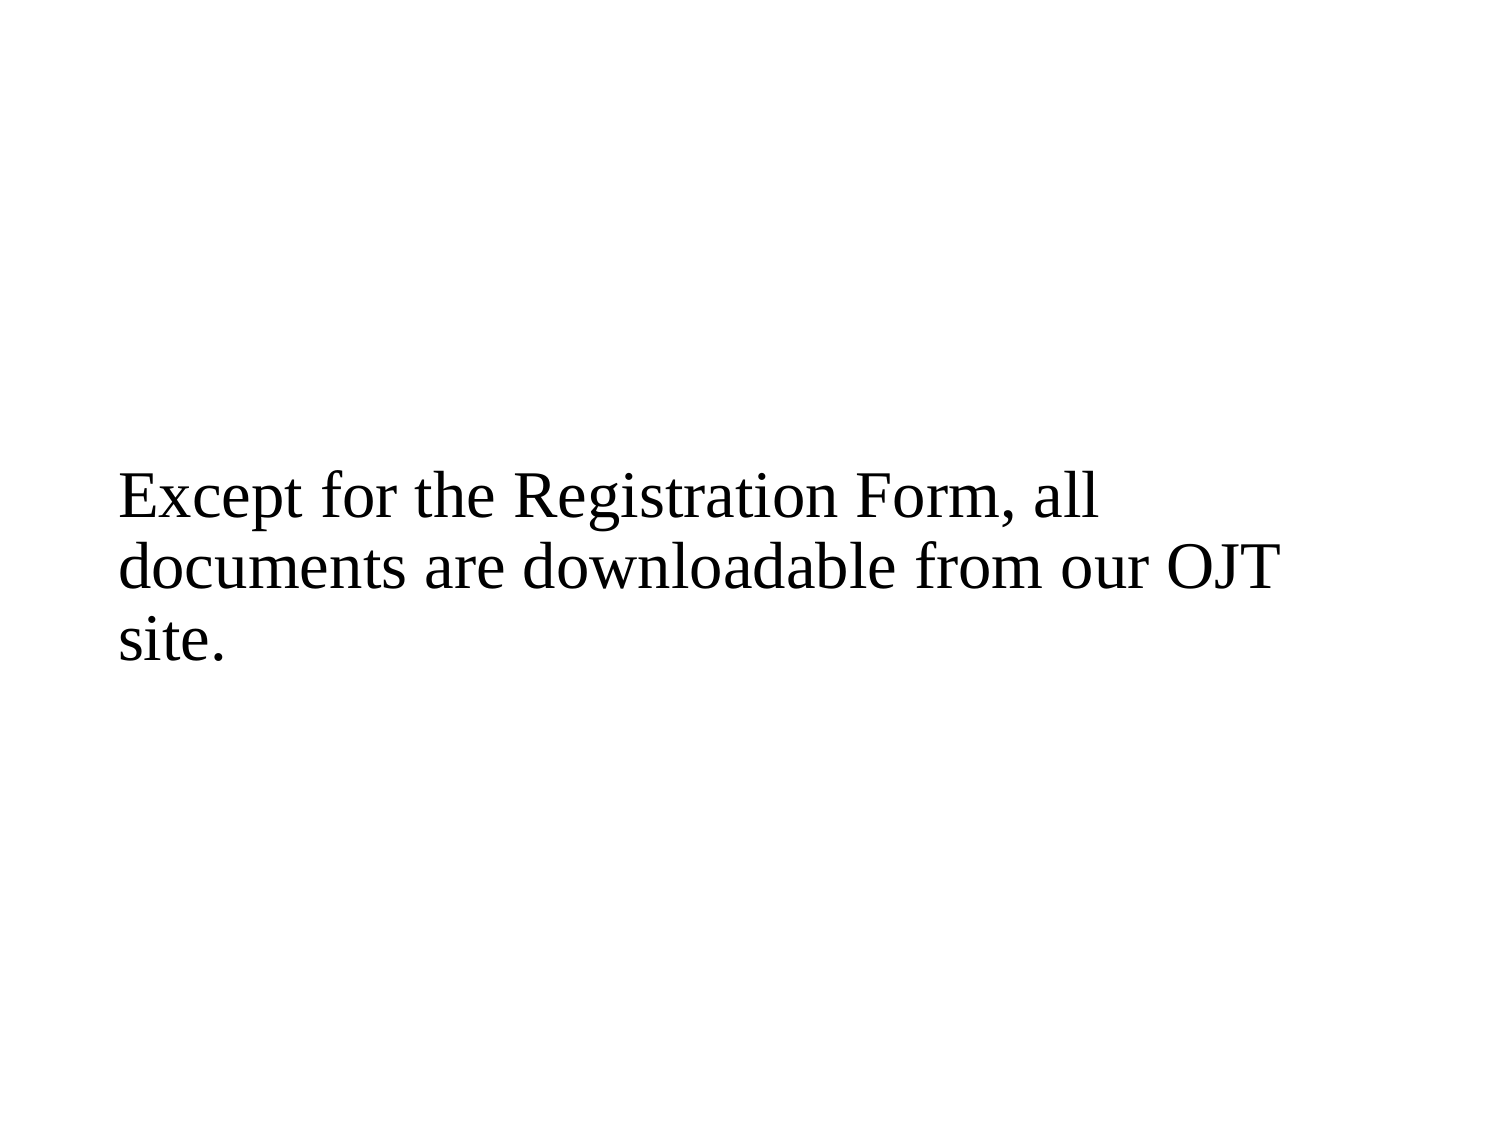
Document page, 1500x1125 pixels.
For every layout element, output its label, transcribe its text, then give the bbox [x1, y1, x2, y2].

title Except for the Registration Form, all documents are downloadable from our OJT site. [103, 59, 1397, 1075]
